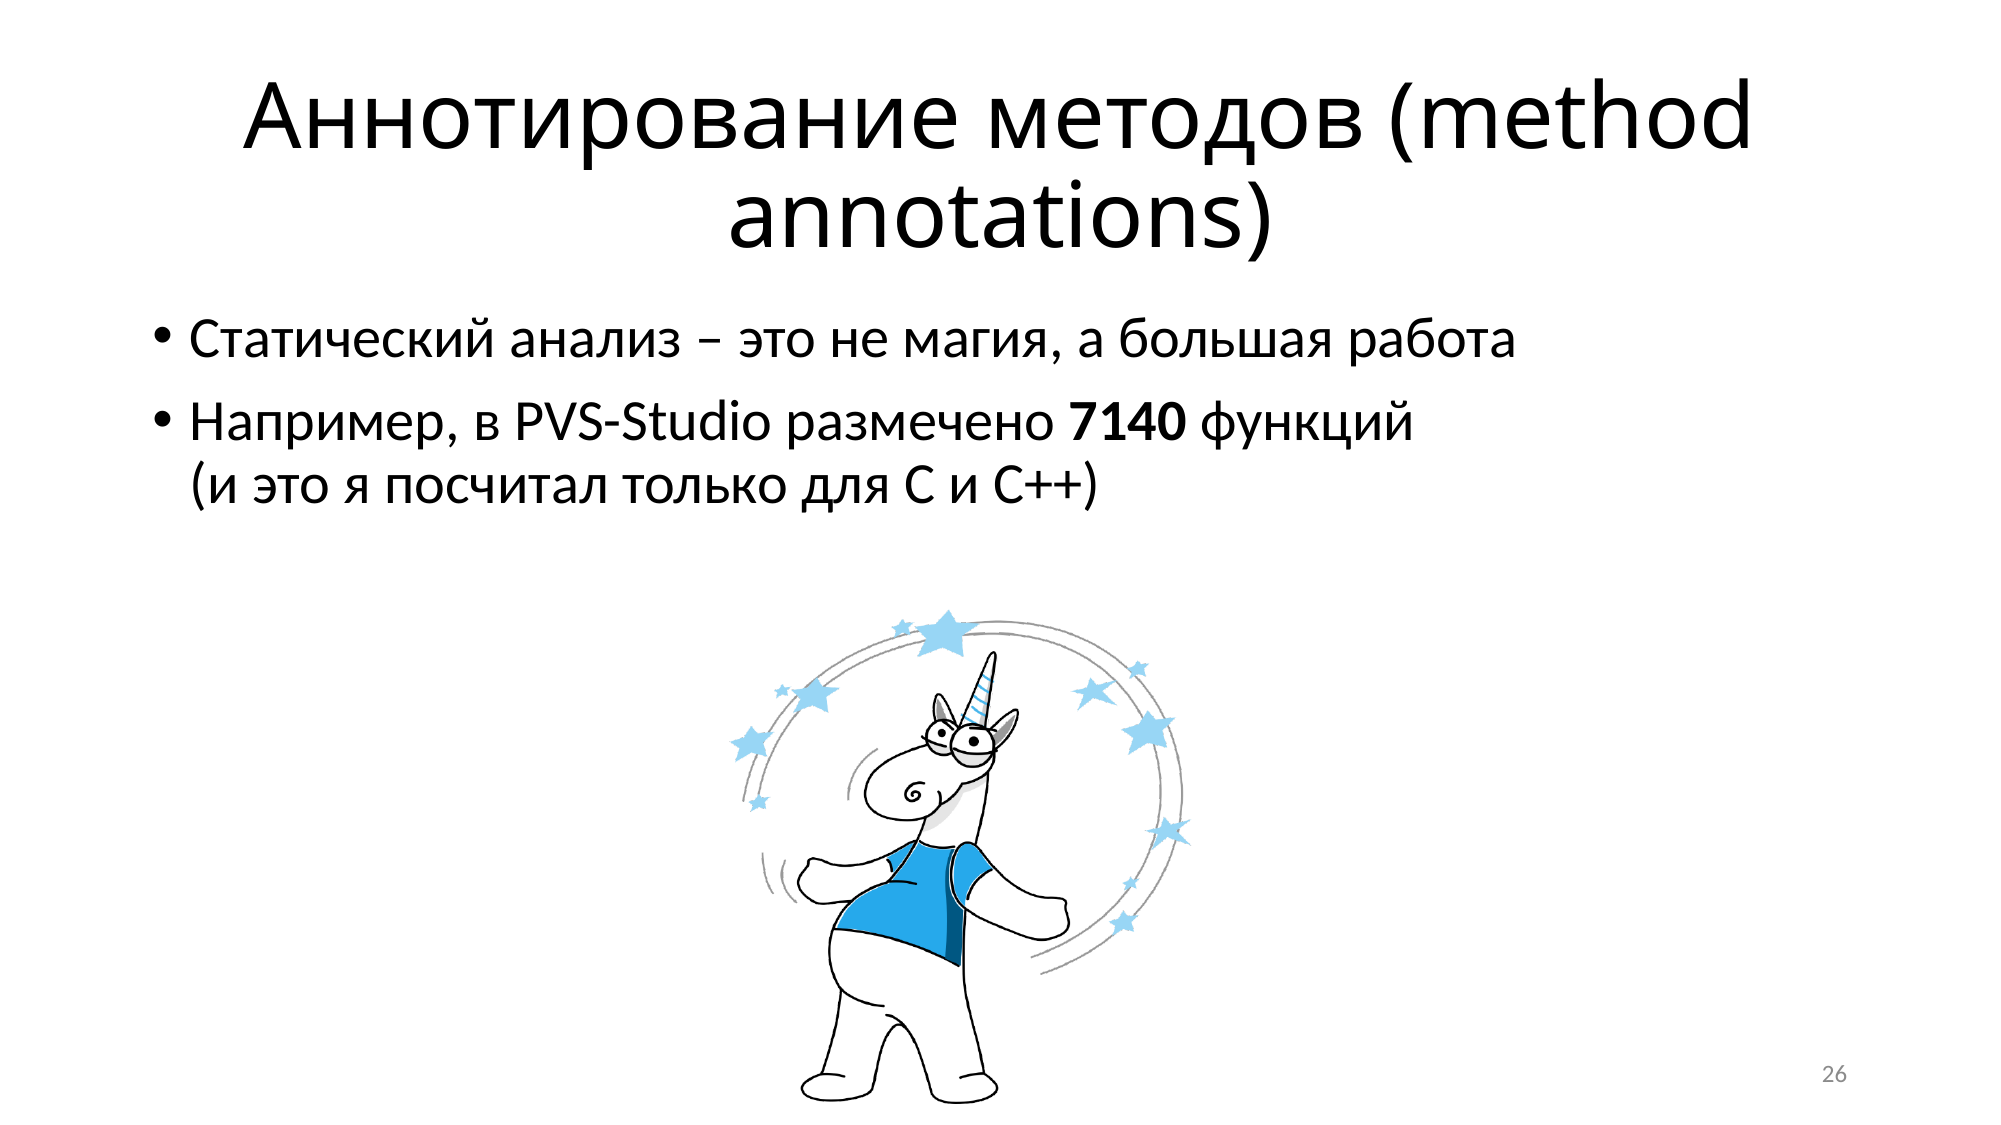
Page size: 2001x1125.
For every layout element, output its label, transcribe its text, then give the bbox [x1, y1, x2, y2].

title Аннотирование методов (method annotations) [0, 59, 2000, 278]
slide_number 26 [1412, 1042, 1863, 1103]
list Статический анализ – это не магия, а большая работа Например, в PVS-Studio размечено 7140 функций (и это я посчитал только для C и C++) [137, 299, 1863, 1082]
picture [729, 609, 1192, 1104]
